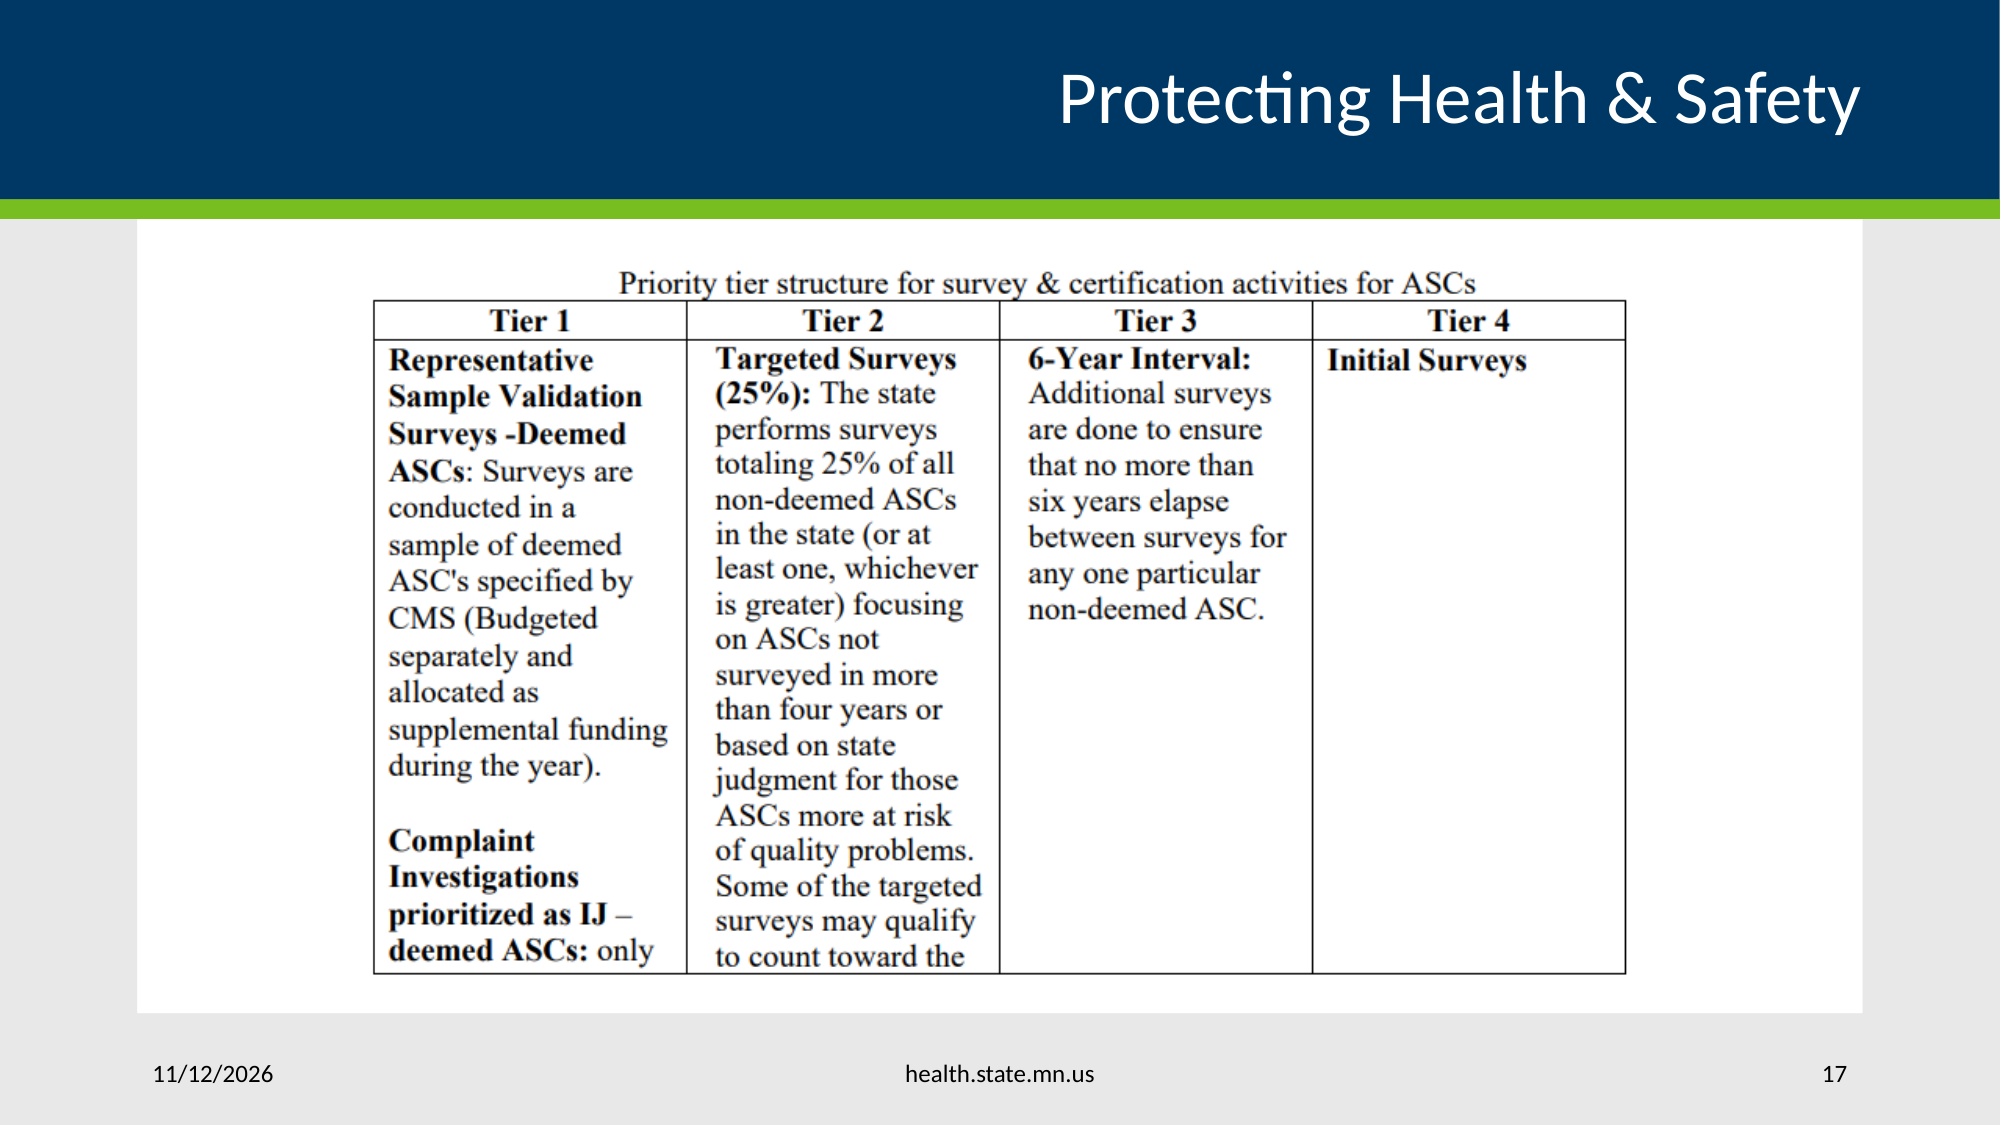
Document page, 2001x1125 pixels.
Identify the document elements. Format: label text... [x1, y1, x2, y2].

title Protecting Health & Safety [137, 0, 1863, 200]
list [350, 258, 1650, 1003]
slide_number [137, 1042, 361, 1103]
footer health.state.mn.us [541, 1042, 1459, 1103]
slide_number 17 [1622, 1042, 1863, 1103]
